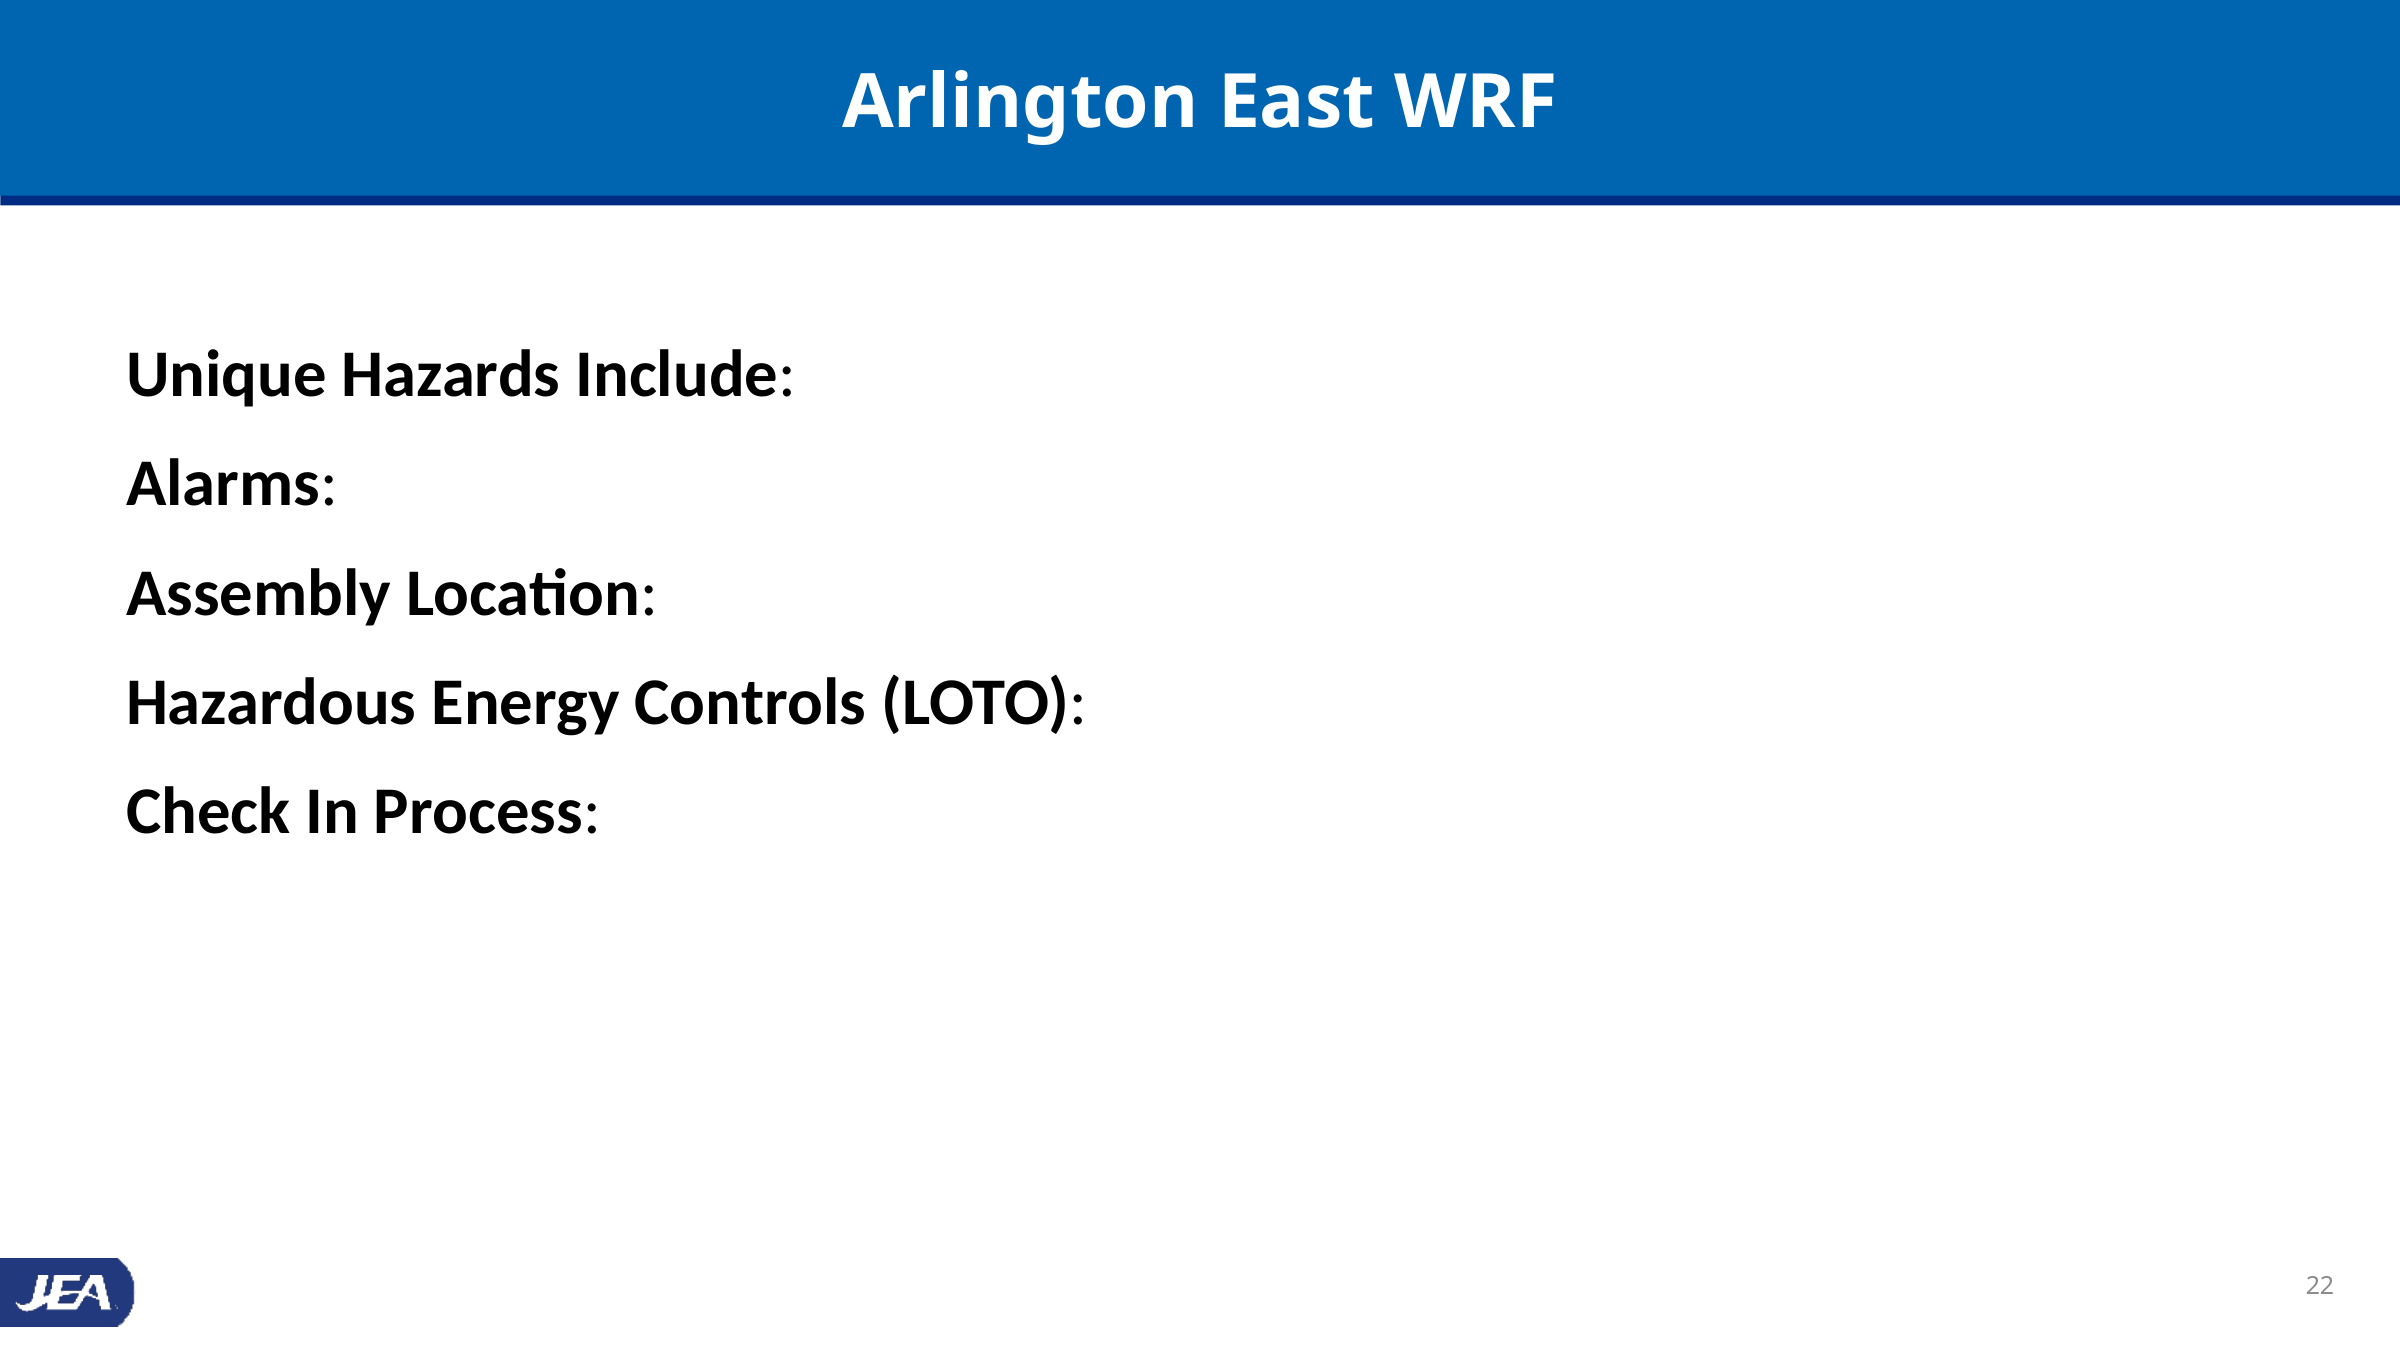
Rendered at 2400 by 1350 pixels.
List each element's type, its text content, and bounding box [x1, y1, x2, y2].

picture [0, 1258, 150, 1327]
text_box [0, 0, 2400, 198]
slide_number 22 [1795, 1250, 2356, 1323]
text_box [0, 198, 2400, 208]
list Unique Hazards Include: Alarms: Assembly Location: Hazardous Energy Controls (LOTO): Check In Process: [104, 303, 2296, 1195]
text_box Arlington East WRF [52, 55, 2348, 152]
